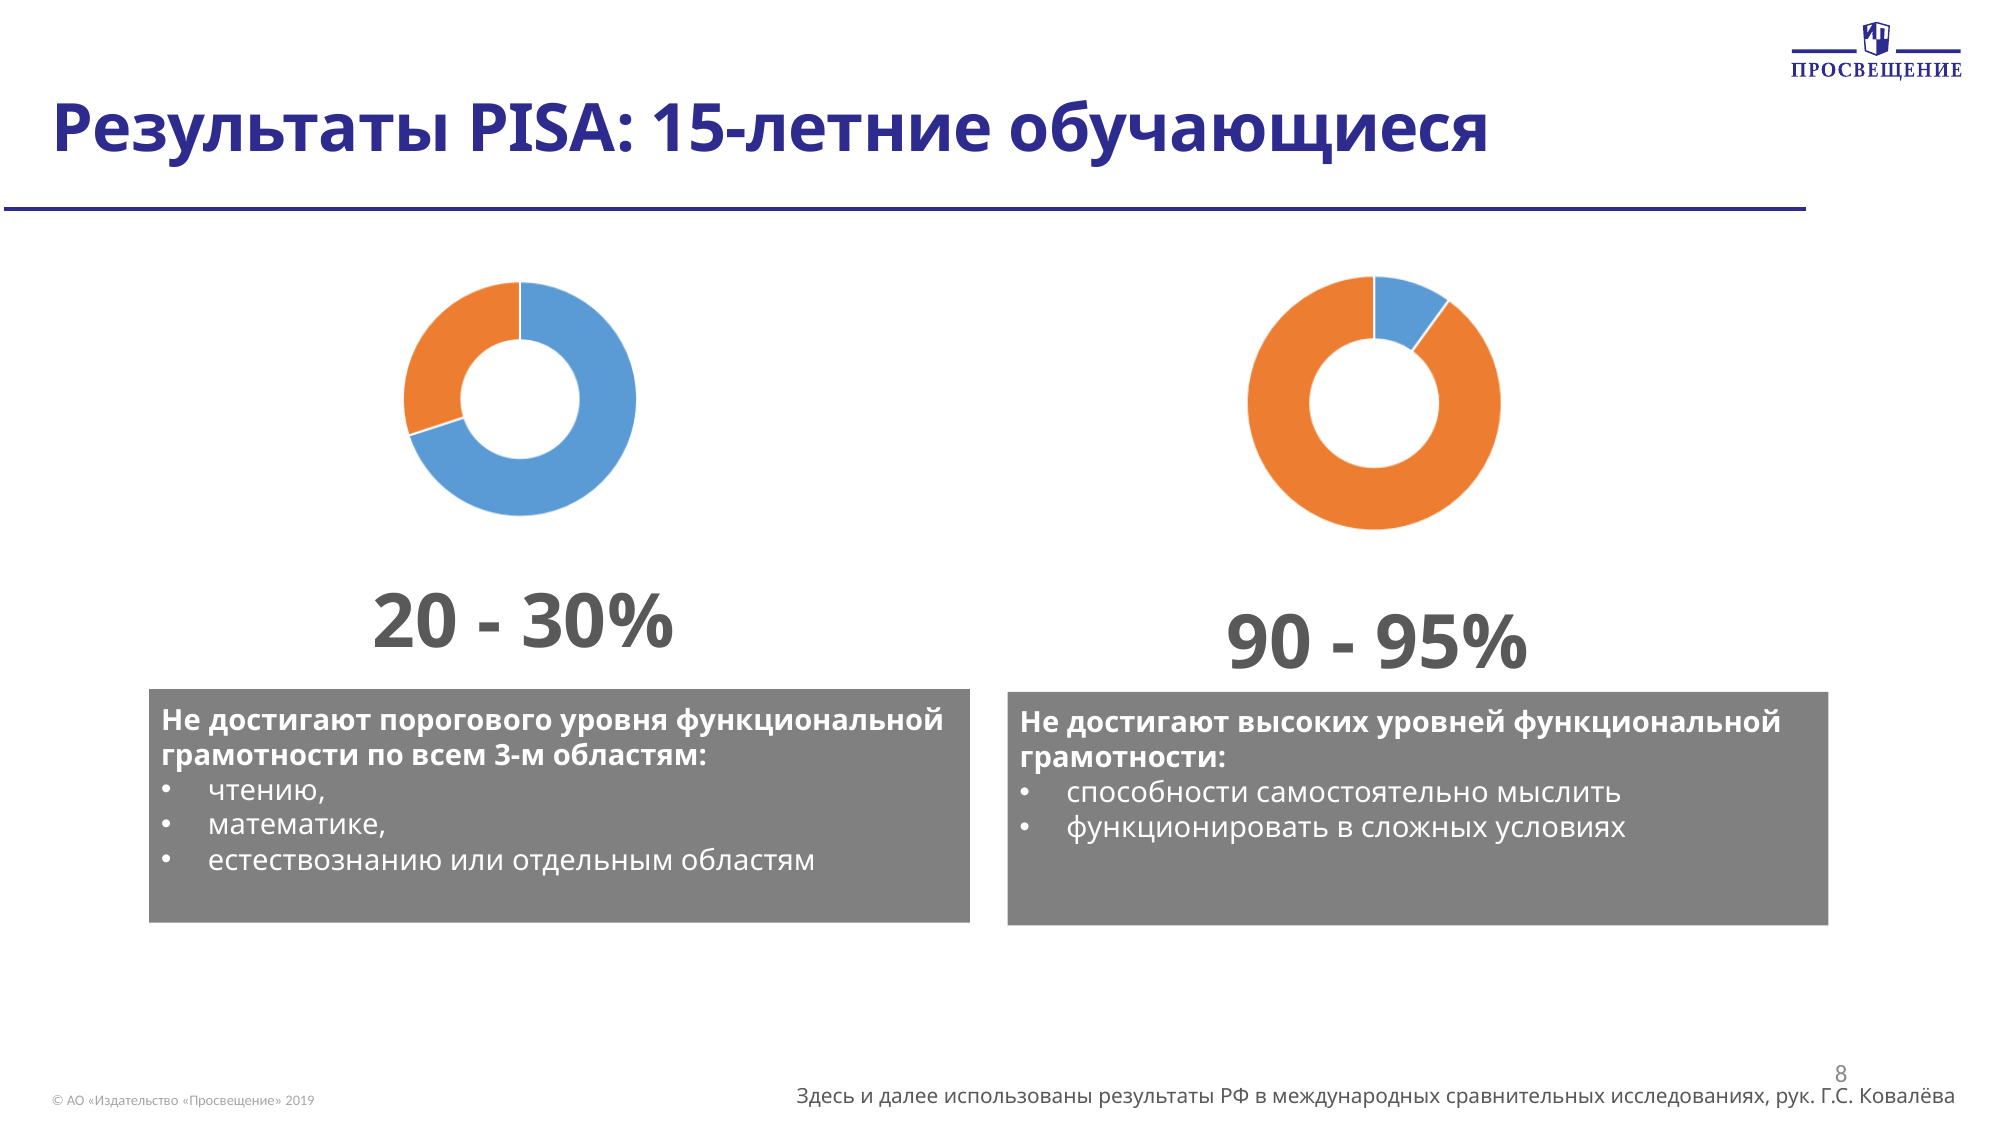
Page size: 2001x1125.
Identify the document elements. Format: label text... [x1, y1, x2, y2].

text_box Здесь и далее использованы результаты РФ в международных сравнительных исследованиях, рук. Г.С. Ковалёва [781, 1075, 1974, 1115]
text_box Результаты PISA: 15-летние обучающиеся [51, 84, 1708, 165]
text_box Не достигают порогового уровня функциональной грамотности по всем 3-м областям: чтению, математике, естествознанию или отдельным областям [149, 689, 970, 923]
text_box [670, 311, 1546, 692]
picture [1147, 262, 1588, 545]
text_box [1791, 21, 1962, 81]
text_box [241, 564, 840, 731]
text_box Не достигают высоких уровней функциональной грамотности: способности самостоятельно мыслить функционировать в сложных условиях [1007, 691, 1829, 926]
text_box © АО «Издательство «Просвещение» 2019 [51, 1090, 432, 1109]
picture [297, 276, 707, 531]
slide_number 8 [1412, 1042, 1863, 1103]
